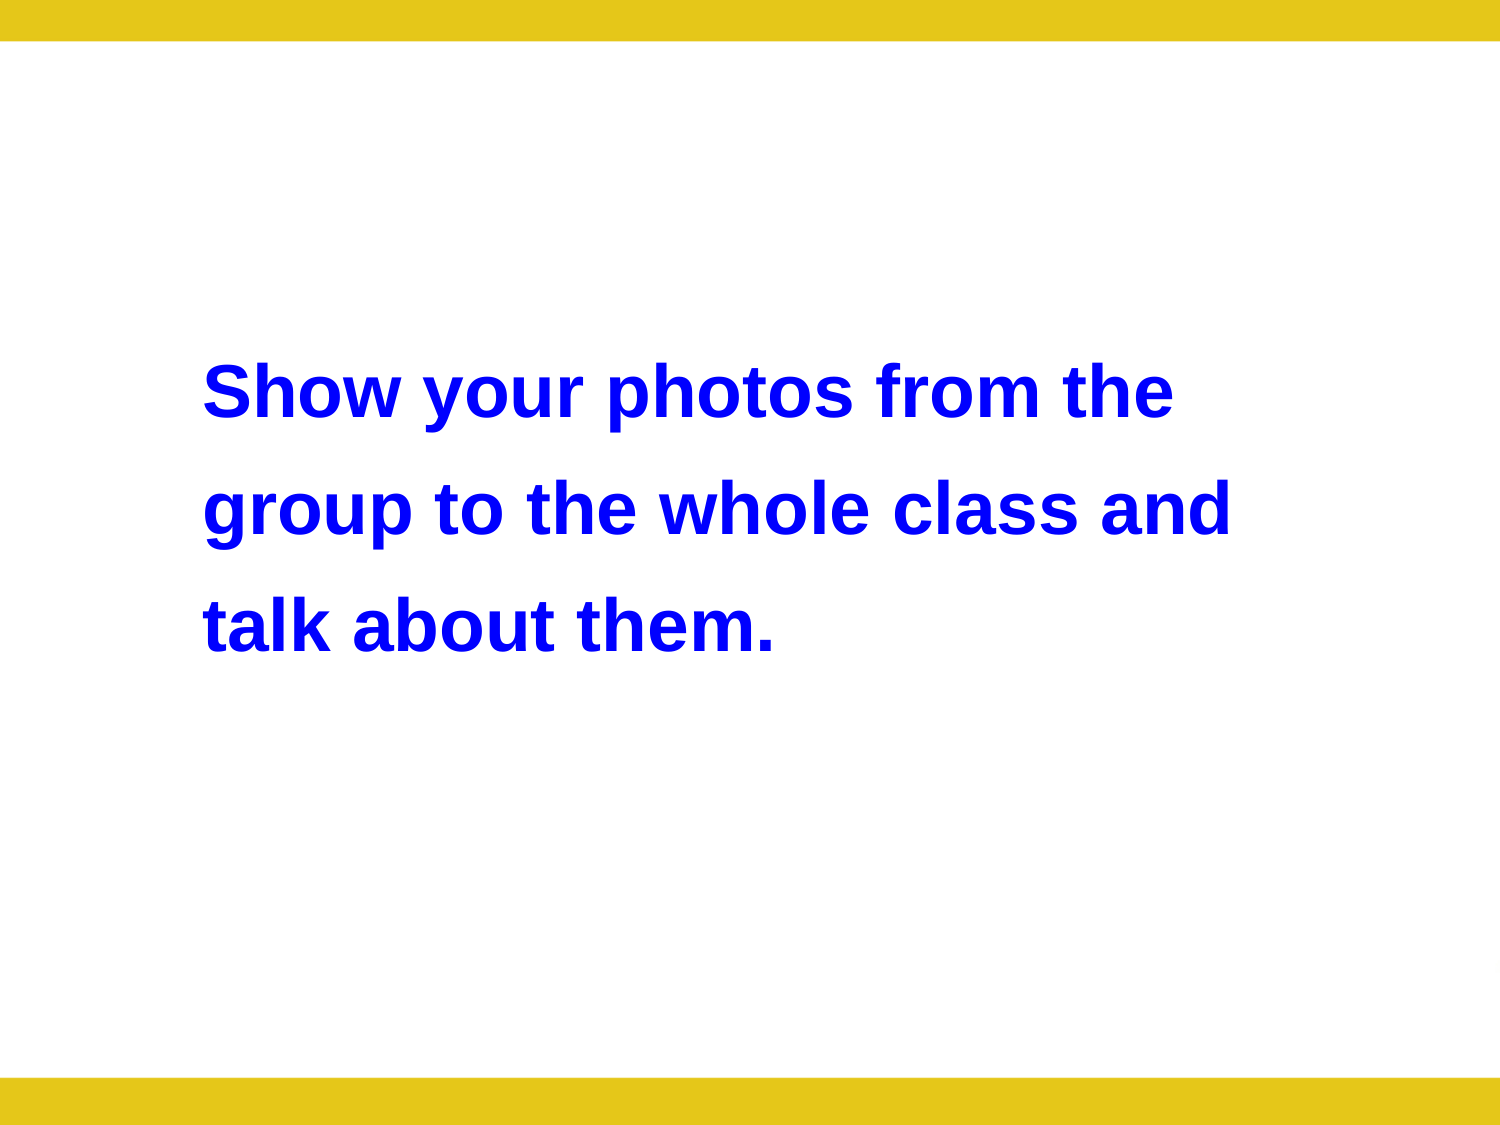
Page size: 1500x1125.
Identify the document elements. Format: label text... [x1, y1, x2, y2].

text_box Show your photos from the group to the whole class and talk about them. [187, 308, 1375, 674]
picture [0, 0, 1500, 1125]
